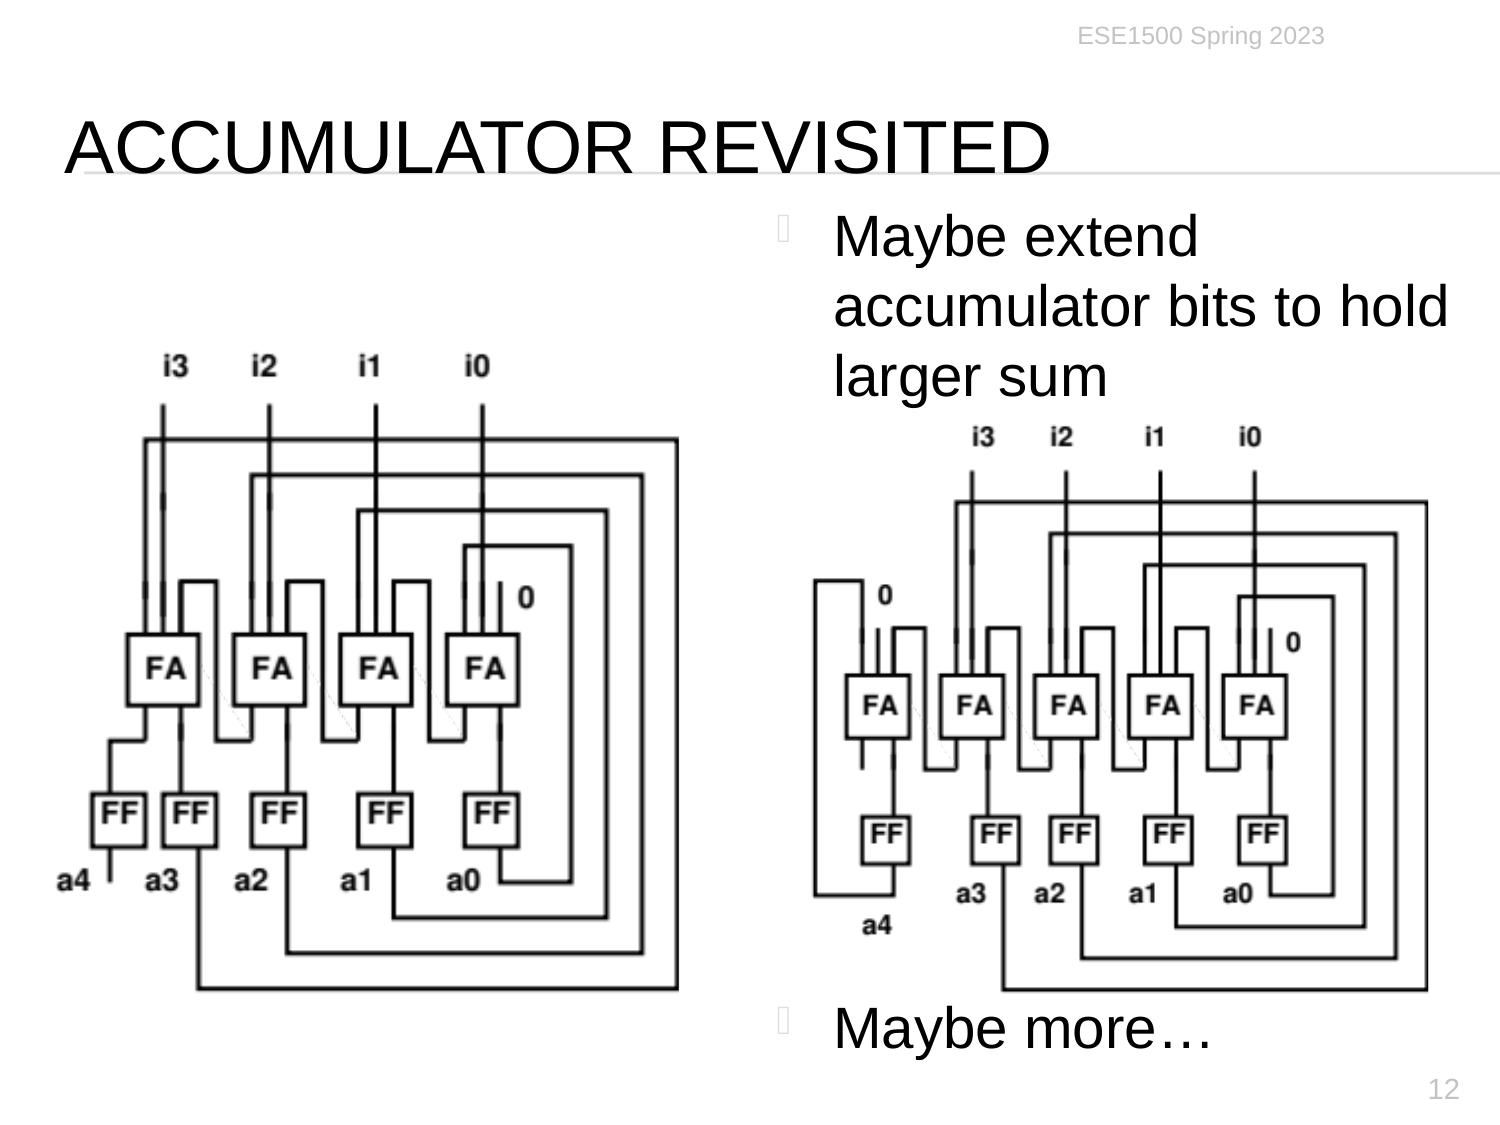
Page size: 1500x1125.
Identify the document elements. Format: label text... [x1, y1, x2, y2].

picture [807, 419, 1429, 994]
title Accumulator Revisited [49, 75, 1475, 213]
list Maybe extend accumulator bits to hold larger sum Maybe more… [761, 190, 1475, 1103]
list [49, 345, 680, 994]
slide_number ESE1500 Spring 2023 [1062, 12, 1475, 60]
slide_number 12 [1350, 1062, 1475, 1103]
